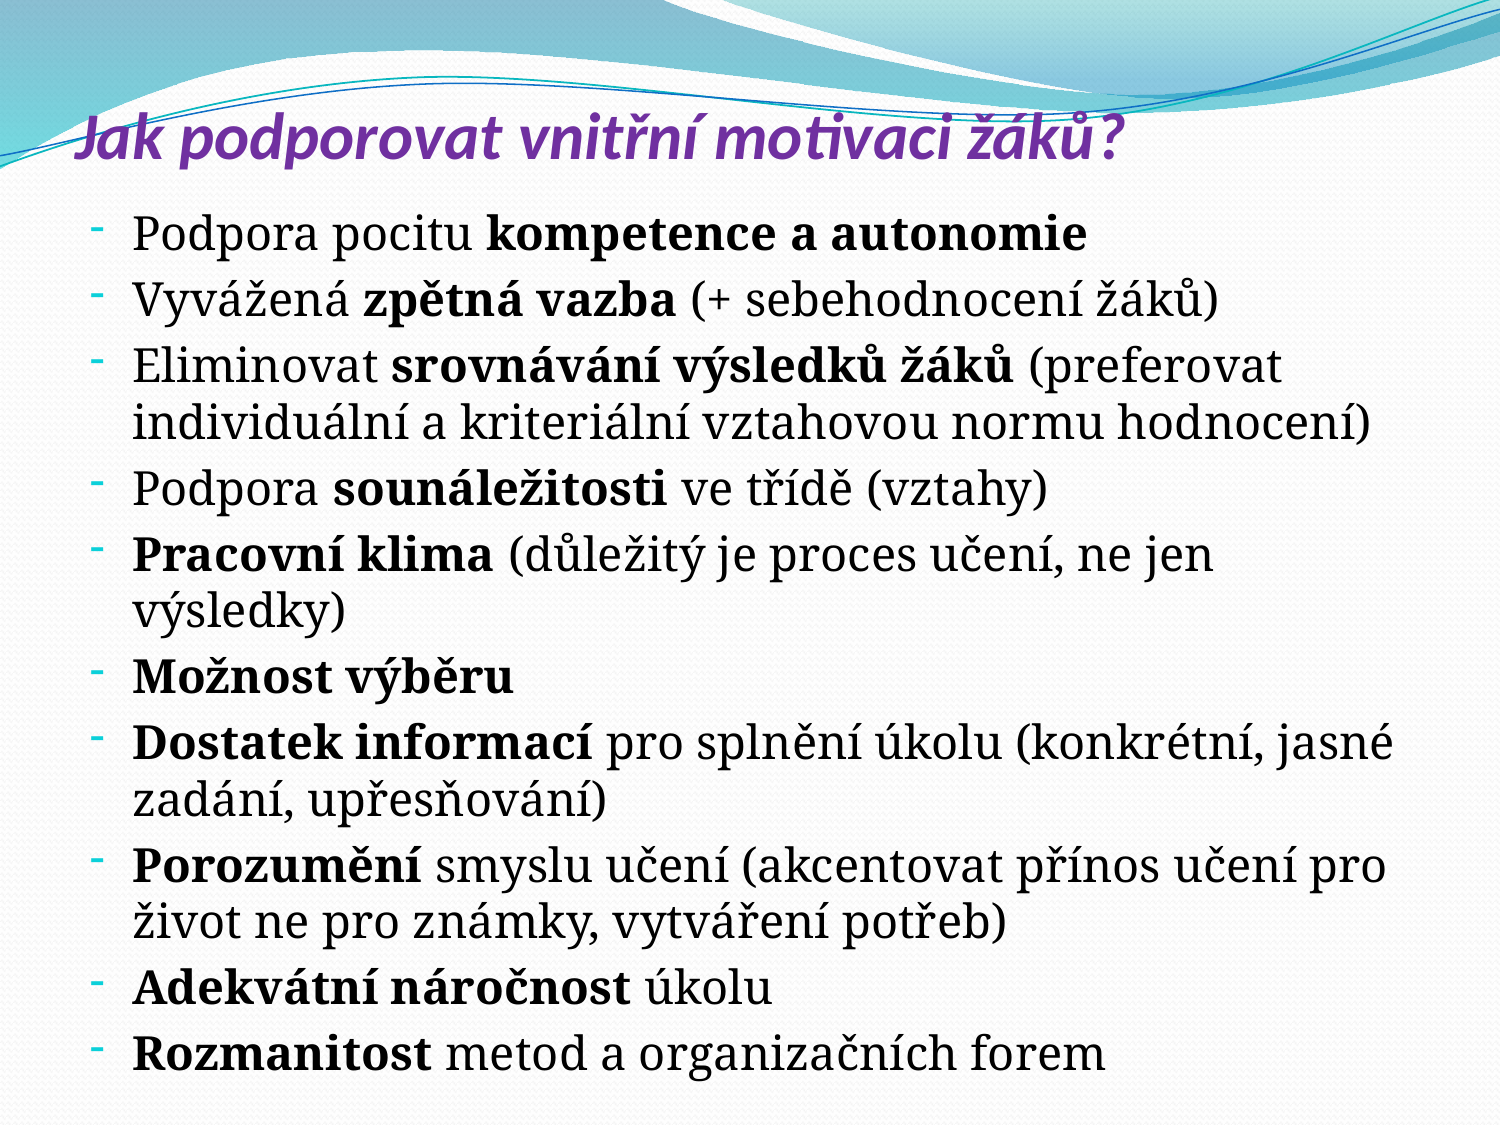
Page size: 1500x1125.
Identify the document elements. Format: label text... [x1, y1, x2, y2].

list Podpora pocitu kompetence a autonomie Vyvážená zpětná vazba (+ sebehodnocení žáků) Eliminovat srovnávání výsledků žáků (preferovat individuální a kriteriální vztahovou normu hodnocení) Podpora sounáležitosti ve třídě (vztahy) Pracovní klima (důležitý je proces učení, ne jen výsledky) Možnost výběru Dostatek informací pro splnění úkolu (konkrétní, jasné zadání, upřesňování) Porozumění smyslu učení (akcentovat přínos učení pro život ne pro známky, vytváření potřeb) Adekvátní náročnost úkolu Rozmanitost metod a organizačních forem [75, 196, 1425, 1106]
title Jak podporovat vnitřní motivaci žáků? [75, 45, 1425, 173]
